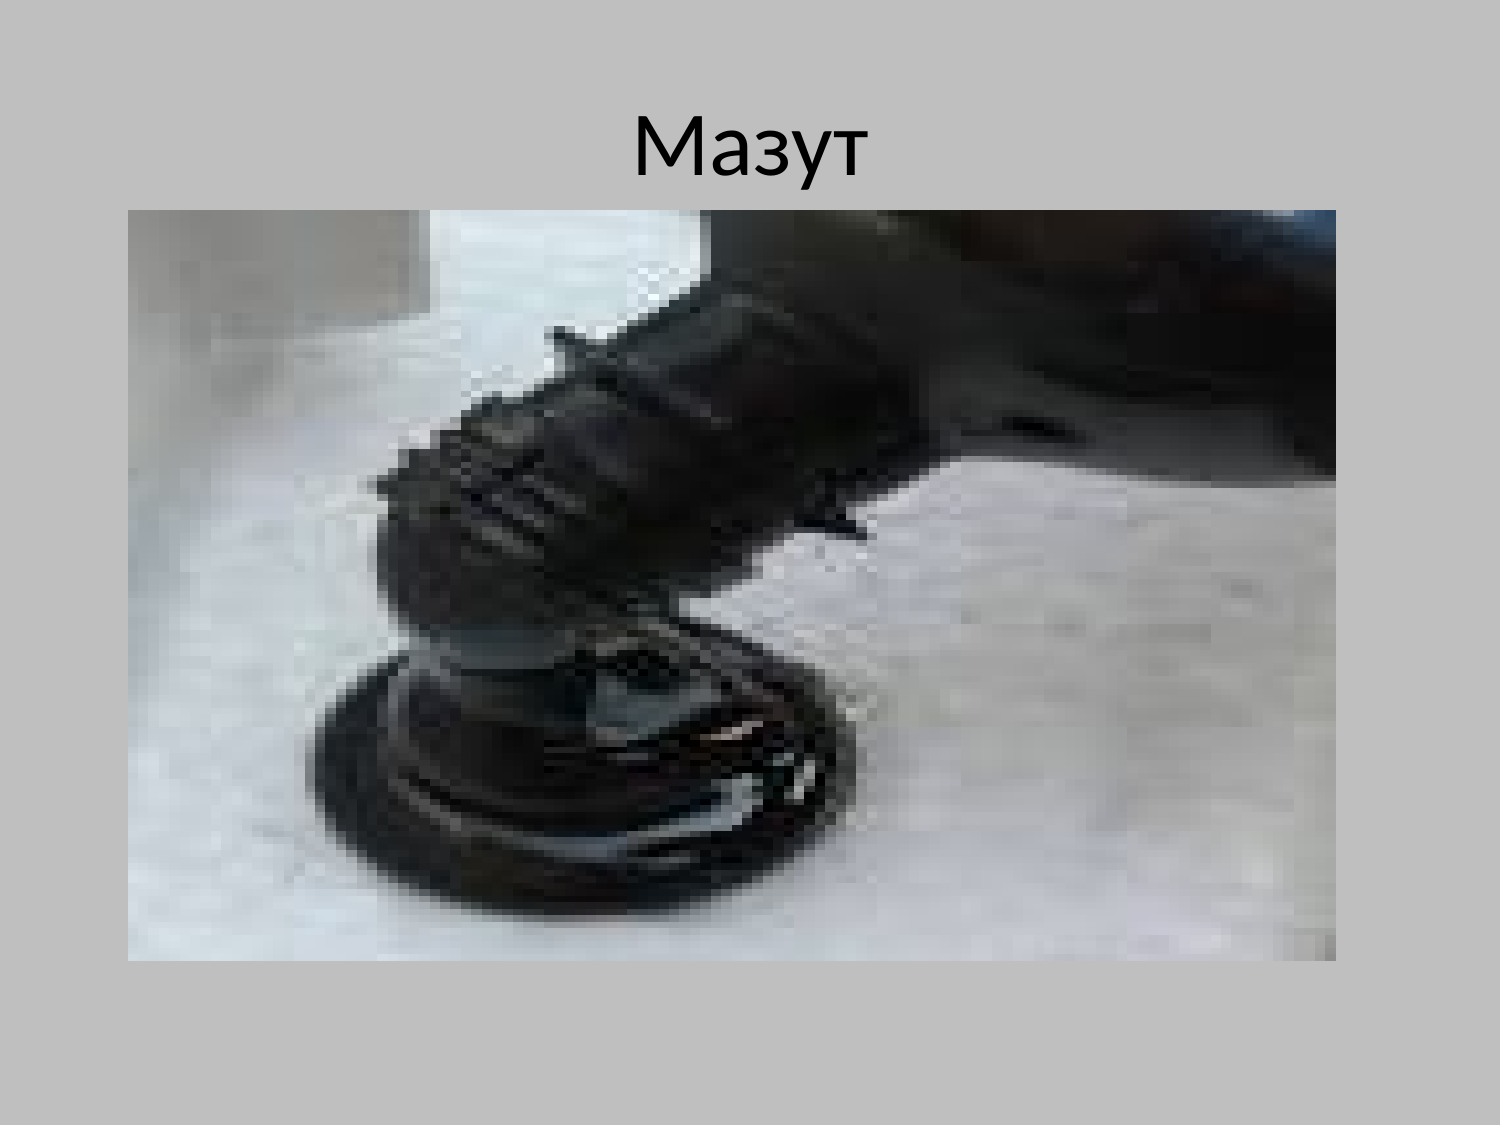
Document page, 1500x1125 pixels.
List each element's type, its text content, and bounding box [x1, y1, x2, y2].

title Мазут [75, 45, 1425, 233]
picture [128, 210, 1337, 962]
